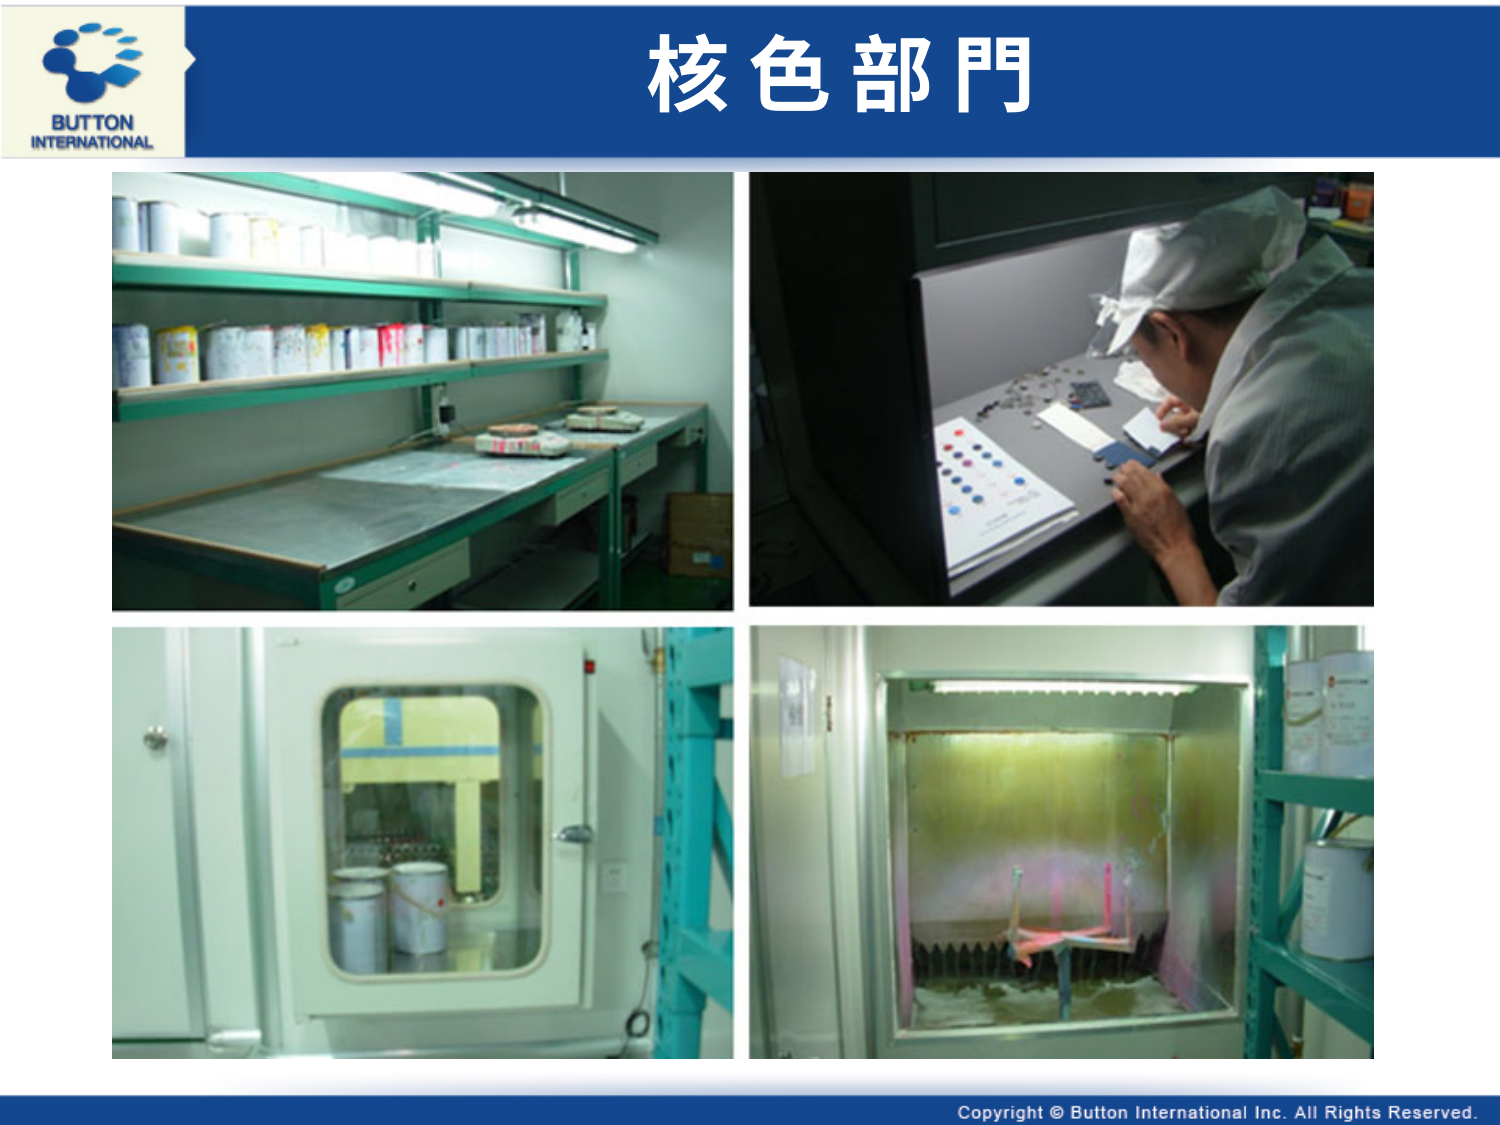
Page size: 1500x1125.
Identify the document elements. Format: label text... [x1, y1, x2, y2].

text_box 核 色 部 門 [183, 7, 1500, 138]
picture [0, 0, 1500, 1125]
